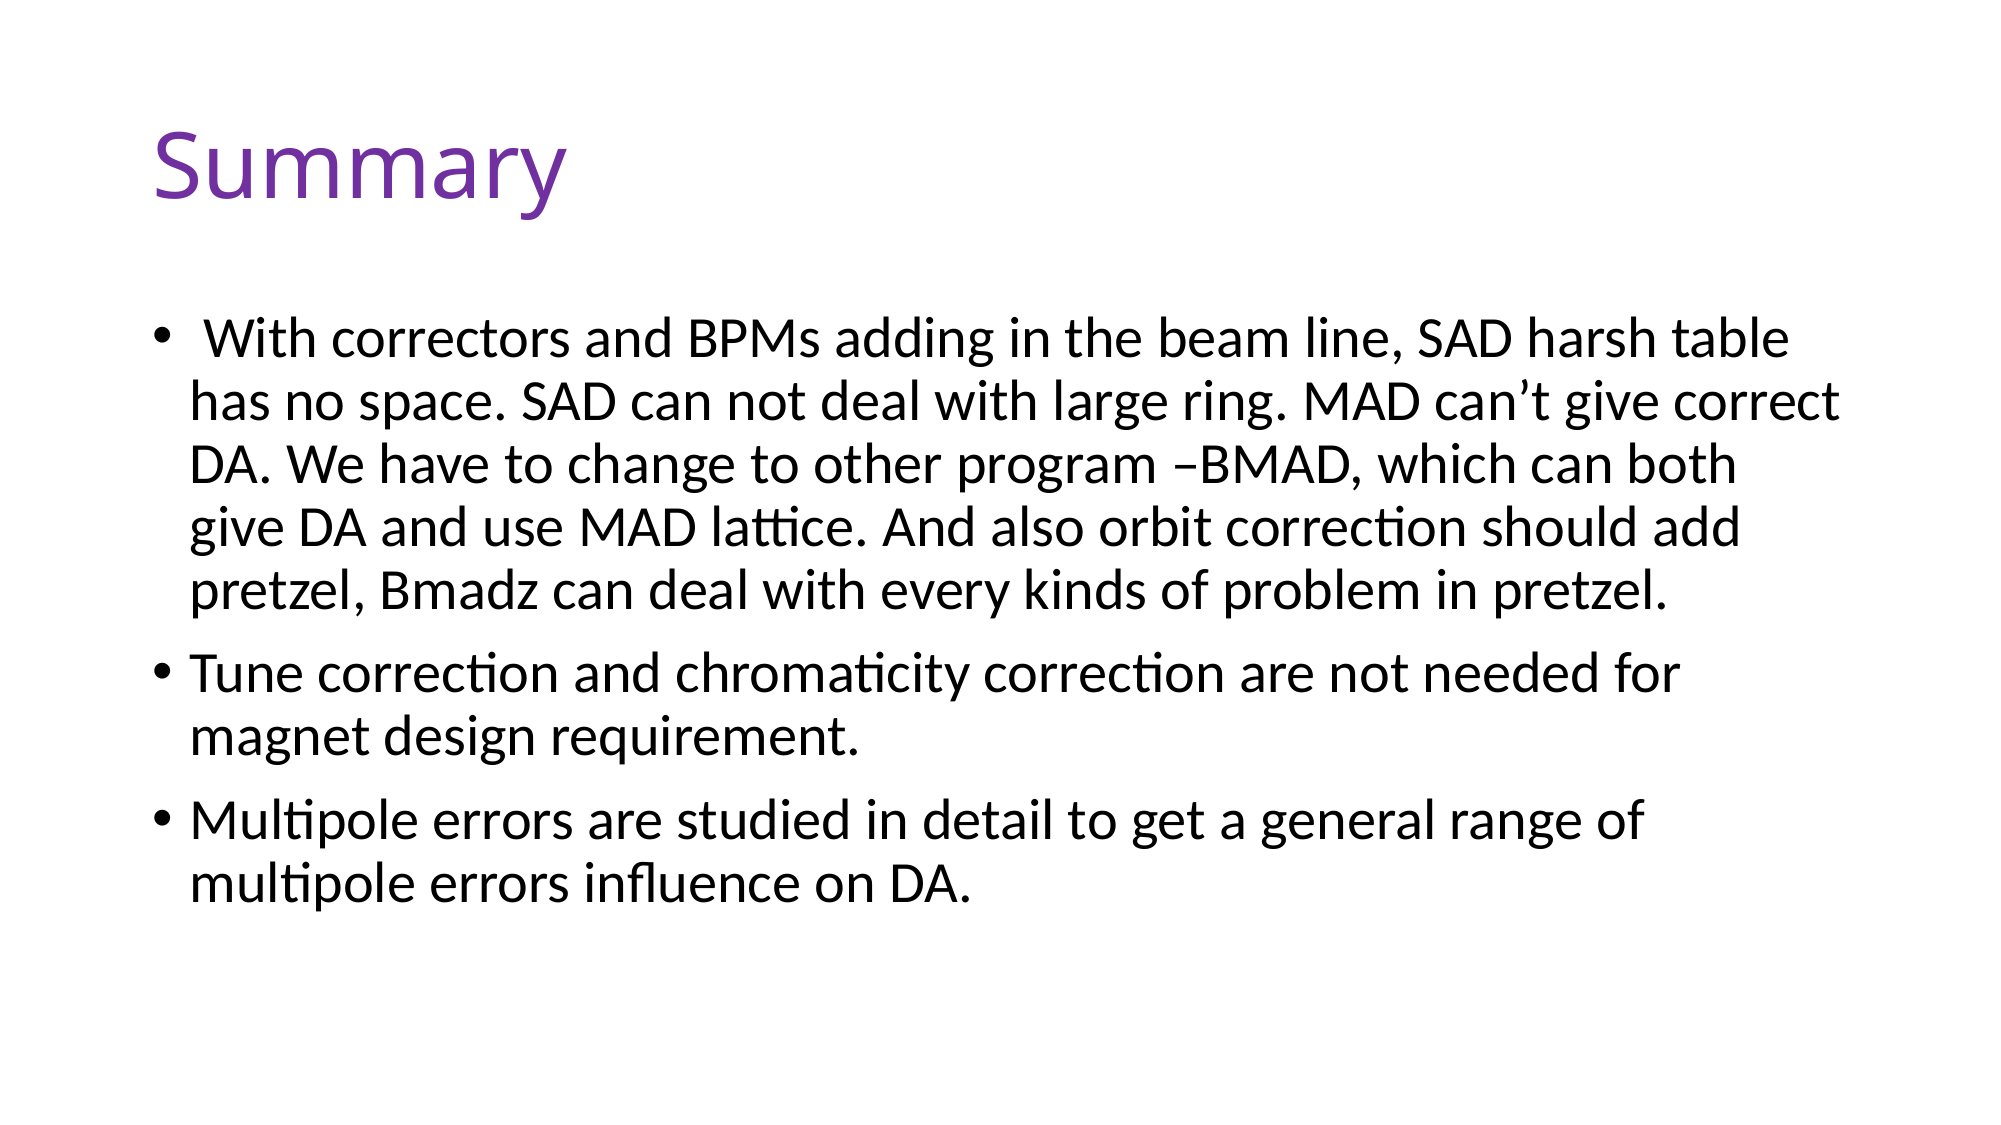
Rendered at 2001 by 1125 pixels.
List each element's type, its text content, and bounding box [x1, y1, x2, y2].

list With correctors and BPMs adding in the beam line, SAD harsh table has no space. SAD can not deal with large ring. MAD can’t give correct DA. We have to change to other program –BMAD, which can both give DA and use MAD lattice. And also orbit correction should add pretzel, Bmadz can deal with every kinds of problem in pretzel. Tune correction and chromaticity correction are not needed for magnet design requirement. Multipole errors are studied in detail to get a general range of multipole errors influence on DA. [137, 299, 1863, 1014]
title Summary [137, 59, 1863, 278]
